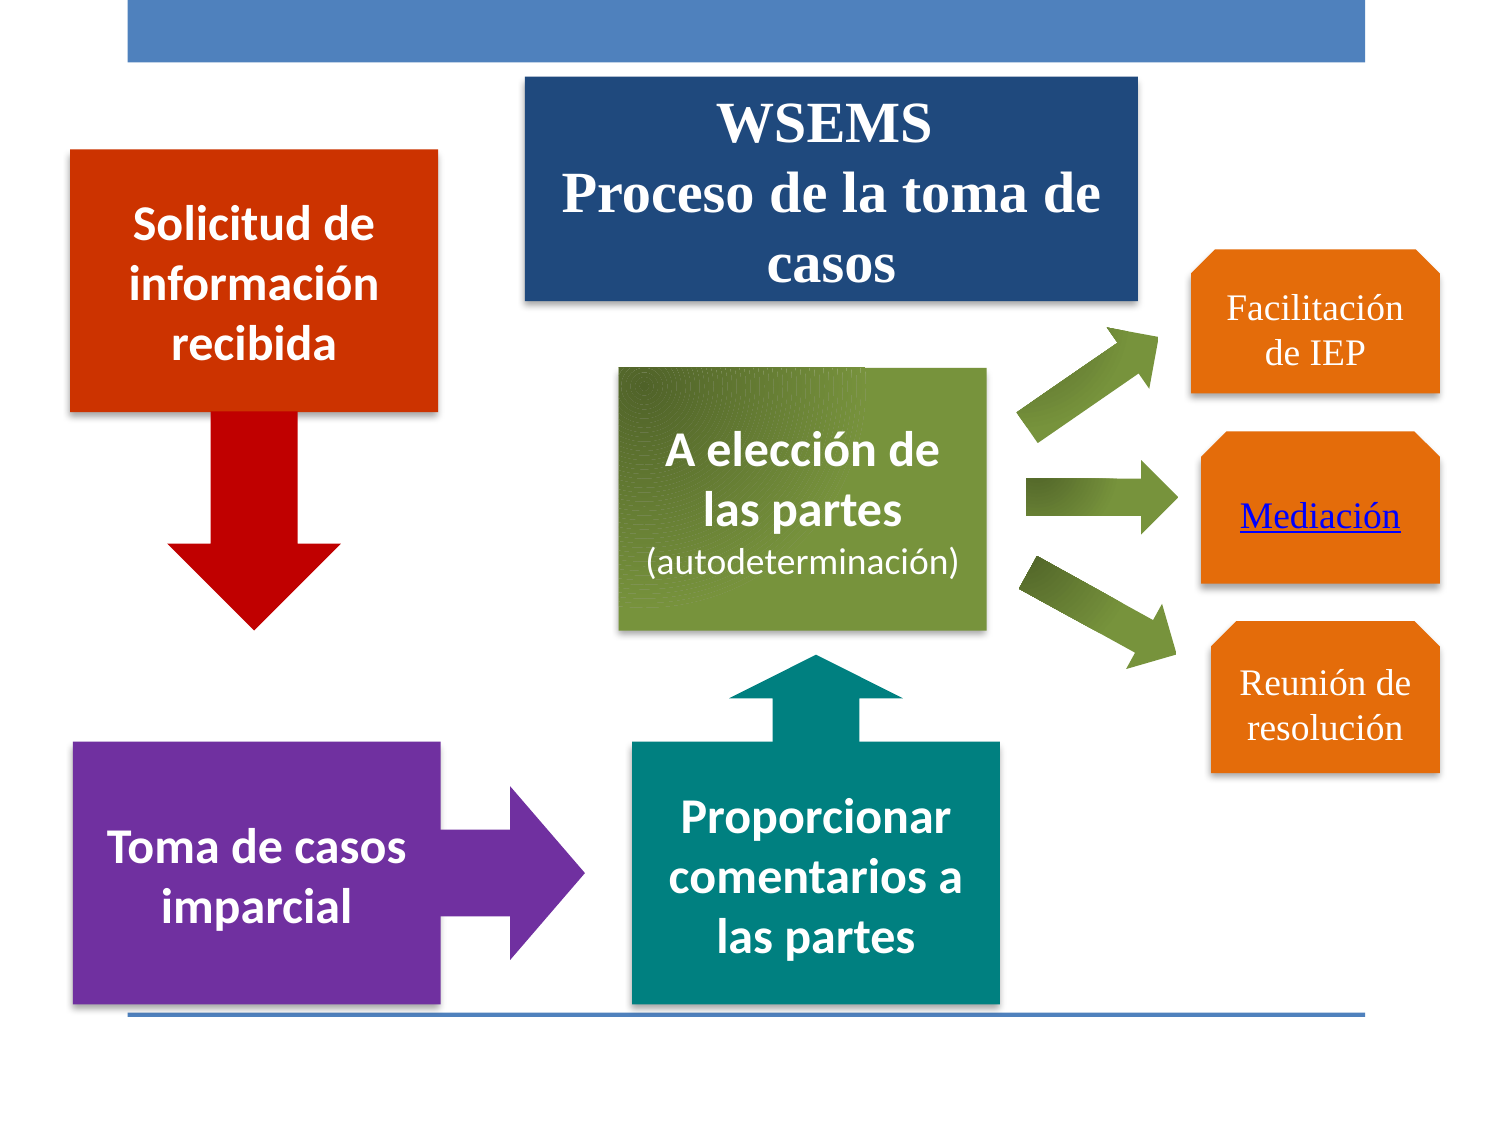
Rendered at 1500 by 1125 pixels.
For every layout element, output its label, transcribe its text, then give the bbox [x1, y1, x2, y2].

text_box WSEMS Proceso de la toma de casos [524, 76, 1138, 302]
text_box [434, 785, 586, 962]
text_box Facilitación de IEP [1191, 249, 1440, 394]
text_box Reunión de resolución [1211, 621, 1440, 774]
text_box [1024, 458, 1180, 536]
text_box Solicitud de información recibida [70, 149, 439, 413]
text_box [1017, 554, 1178, 671]
text_box Toma de casos imparcial [72, 741, 441, 1005]
text_box [1015, 326, 1160, 445]
text_box [166, 410, 343, 632]
text_box Proporcionar comentarios a las partes [632, 741, 1000, 1005]
text_box Mediación [1201, 431, 1440, 584]
text_box A elección de las partes (autodeterminación) [618, 367, 987, 631]
text_box [727, 653, 905, 744]
